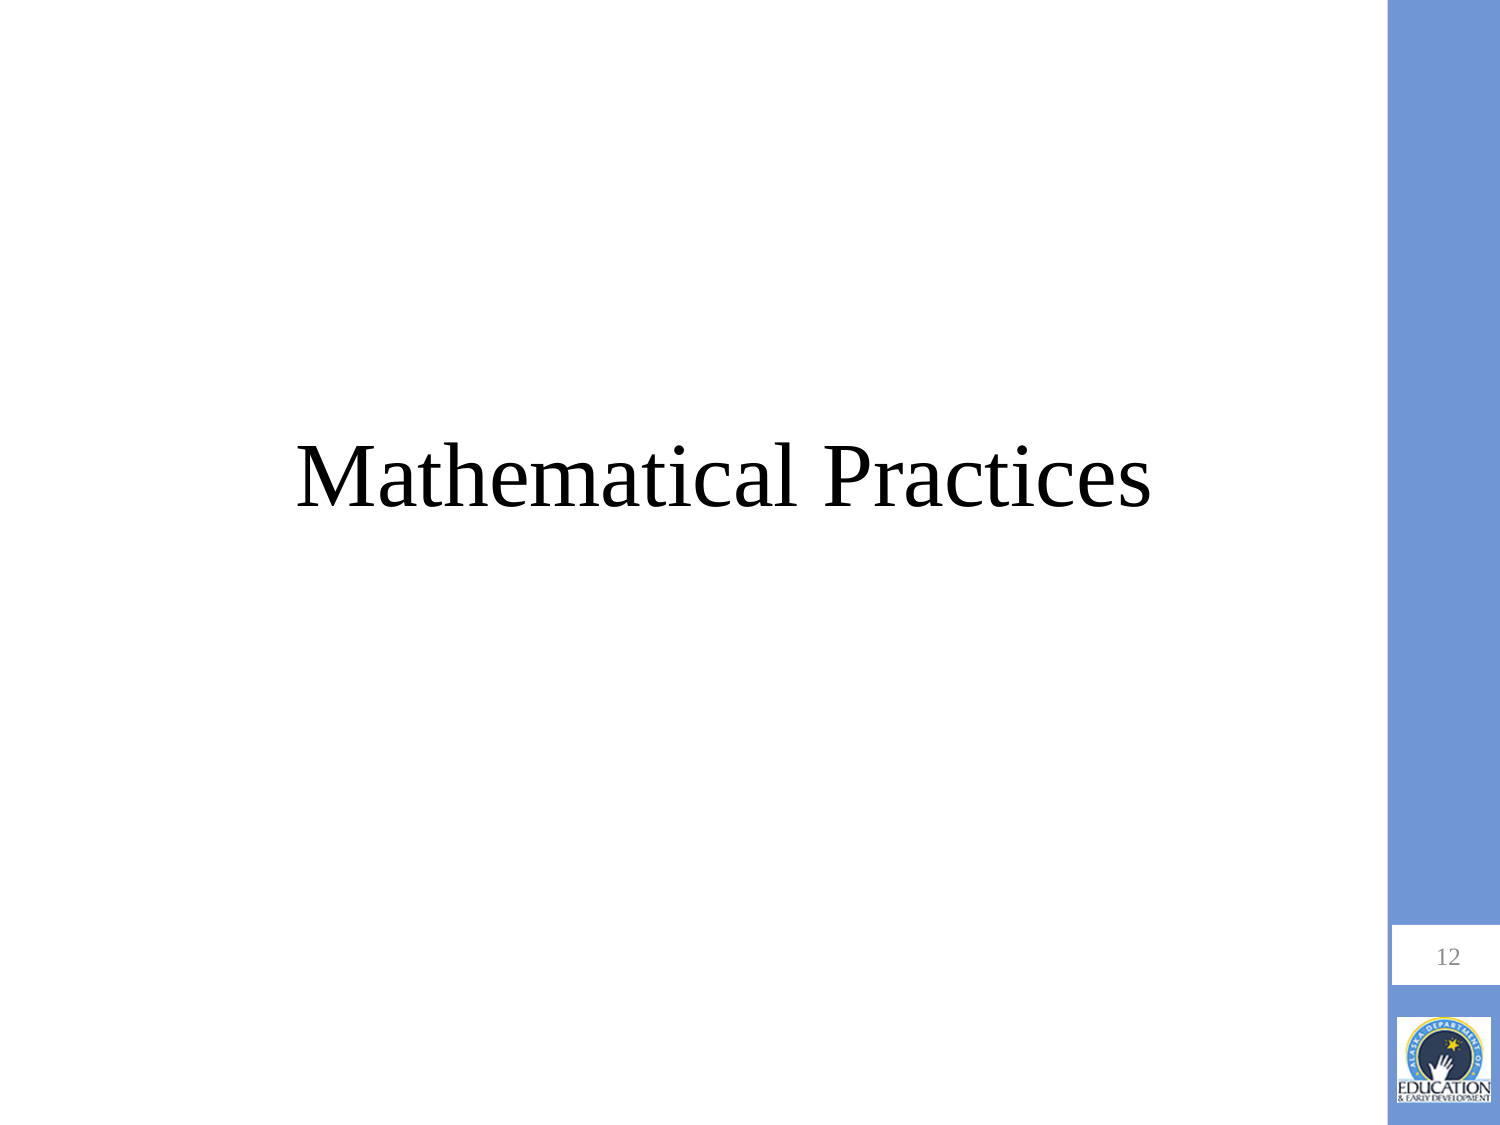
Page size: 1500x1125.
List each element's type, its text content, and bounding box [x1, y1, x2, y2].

title Mathematical Practices [112, 349, 1338, 591]
picture [1397, 1017, 1491, 1103]
slide_number 12 [1392, 924, 1500, 985]
